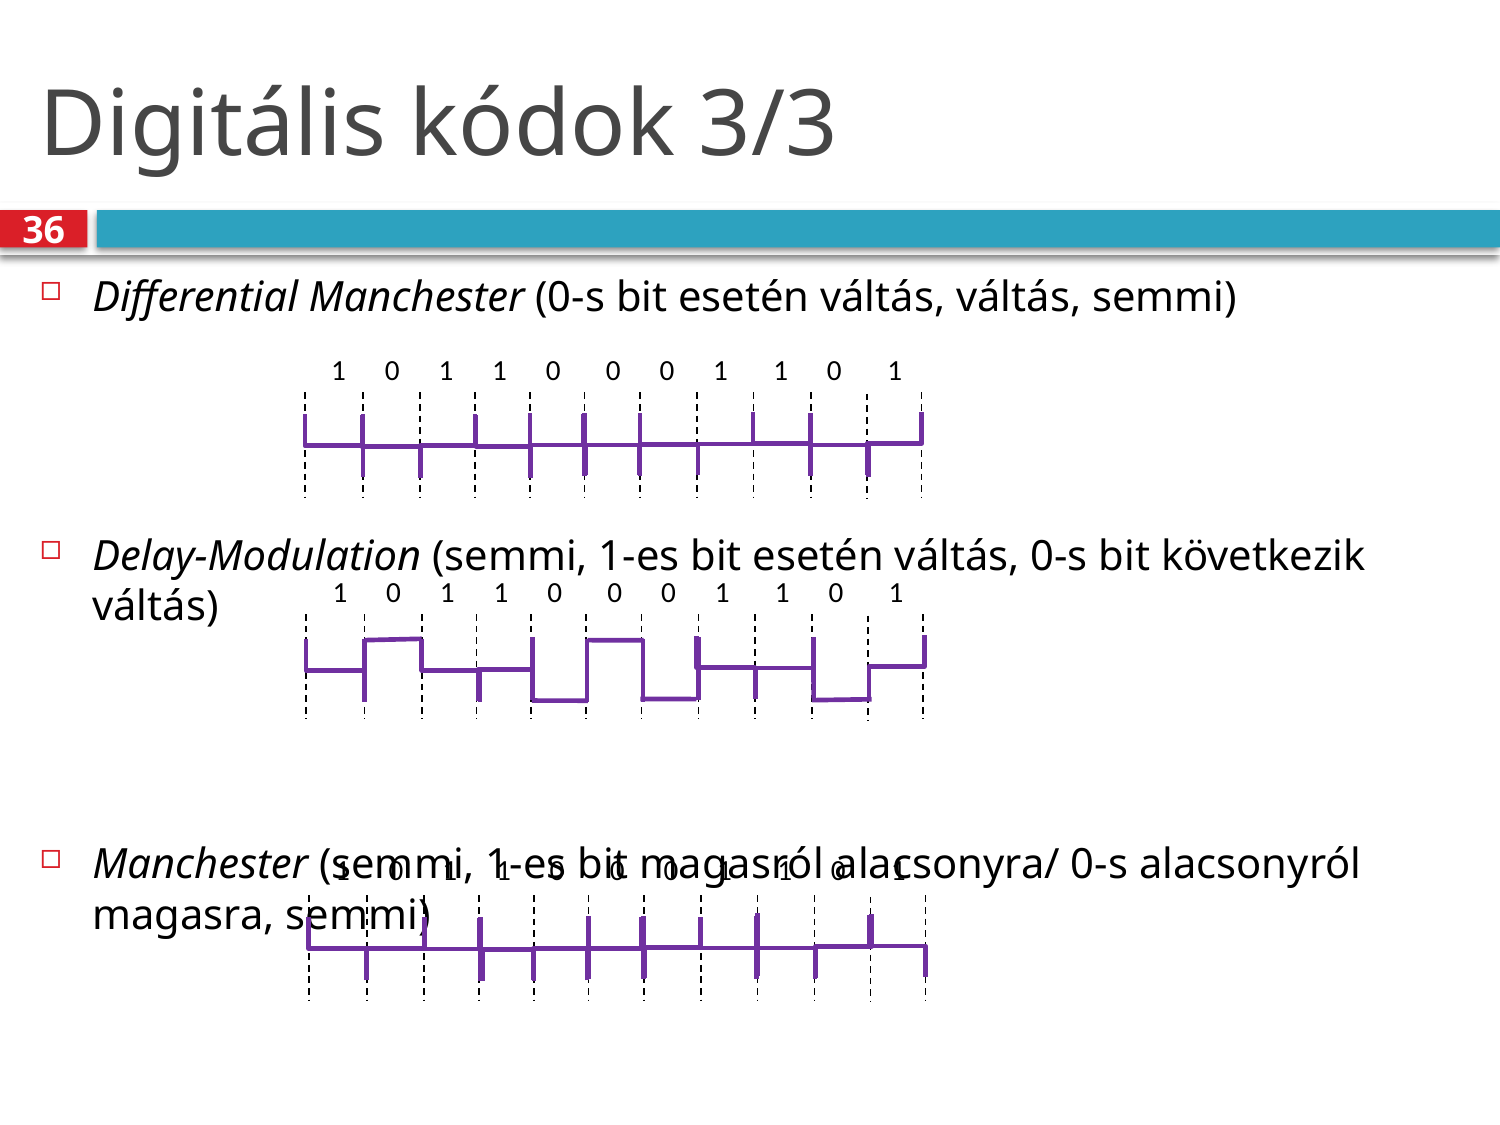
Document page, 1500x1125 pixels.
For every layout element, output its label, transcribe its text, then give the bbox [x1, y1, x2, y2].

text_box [868, 634, 925, 699]
title Digitális kódok 3/3 [24, 37, 1475, 200]
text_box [868, 914, 926, 978]
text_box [475, 414, 527, 478]
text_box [754, 411, 812, 476]
slide_number 36 [0, 206, 88, 257]
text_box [366, 916, 425, 981]
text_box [305, 638, 363, 703]
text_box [756, 636, 815, 700]
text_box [701, 916, 754, 979]
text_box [361, 414, 421, 479]
text_box 1 0 1 1 0 0 0 1 1 0 1 [304, 565, 978, 616]
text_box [644, 916, 701, 979]
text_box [761, 916, 812, 980]
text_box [479, 917, 531, 981]
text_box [583, 413, 638, 476]
list Differential Manchester (0-s bit esetén váltás, váltás, semmi) Delay-Modulation (semmi, 1-es bit esetén váltás, 0-s bit következik váltás) Manchester (semmi, 1-es bit magasról alacsonyra/ 0-s alacsonyról magasra, semmi) [24, 262, 1475, 1100]
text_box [815, 914, 867, 979]
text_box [809, 413, 869, 477]
text_box 1 0 1 1 0 0 0 1 1 0 1 [307, 844, 980, 894]
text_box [420, 413, 476, 478]
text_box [866, 411, 923, 476]
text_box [529, 413, 582, 476]
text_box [308, 916, 365, 981]
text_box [421, 638, 475, 703]
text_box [586, 916, 643, 981]
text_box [423, 917, 478, 981]
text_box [533, 916, 585, 981]
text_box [697, 411, 754, 476]
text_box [477, 637, 534, 702]
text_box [696, 635, 756, 700]
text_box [304, 413, 362, 478]
text_box 1 0 1 1 0 0 0 1 1 0 1 [303, 343, 976, 394]
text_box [639, 413, 696, 475]
